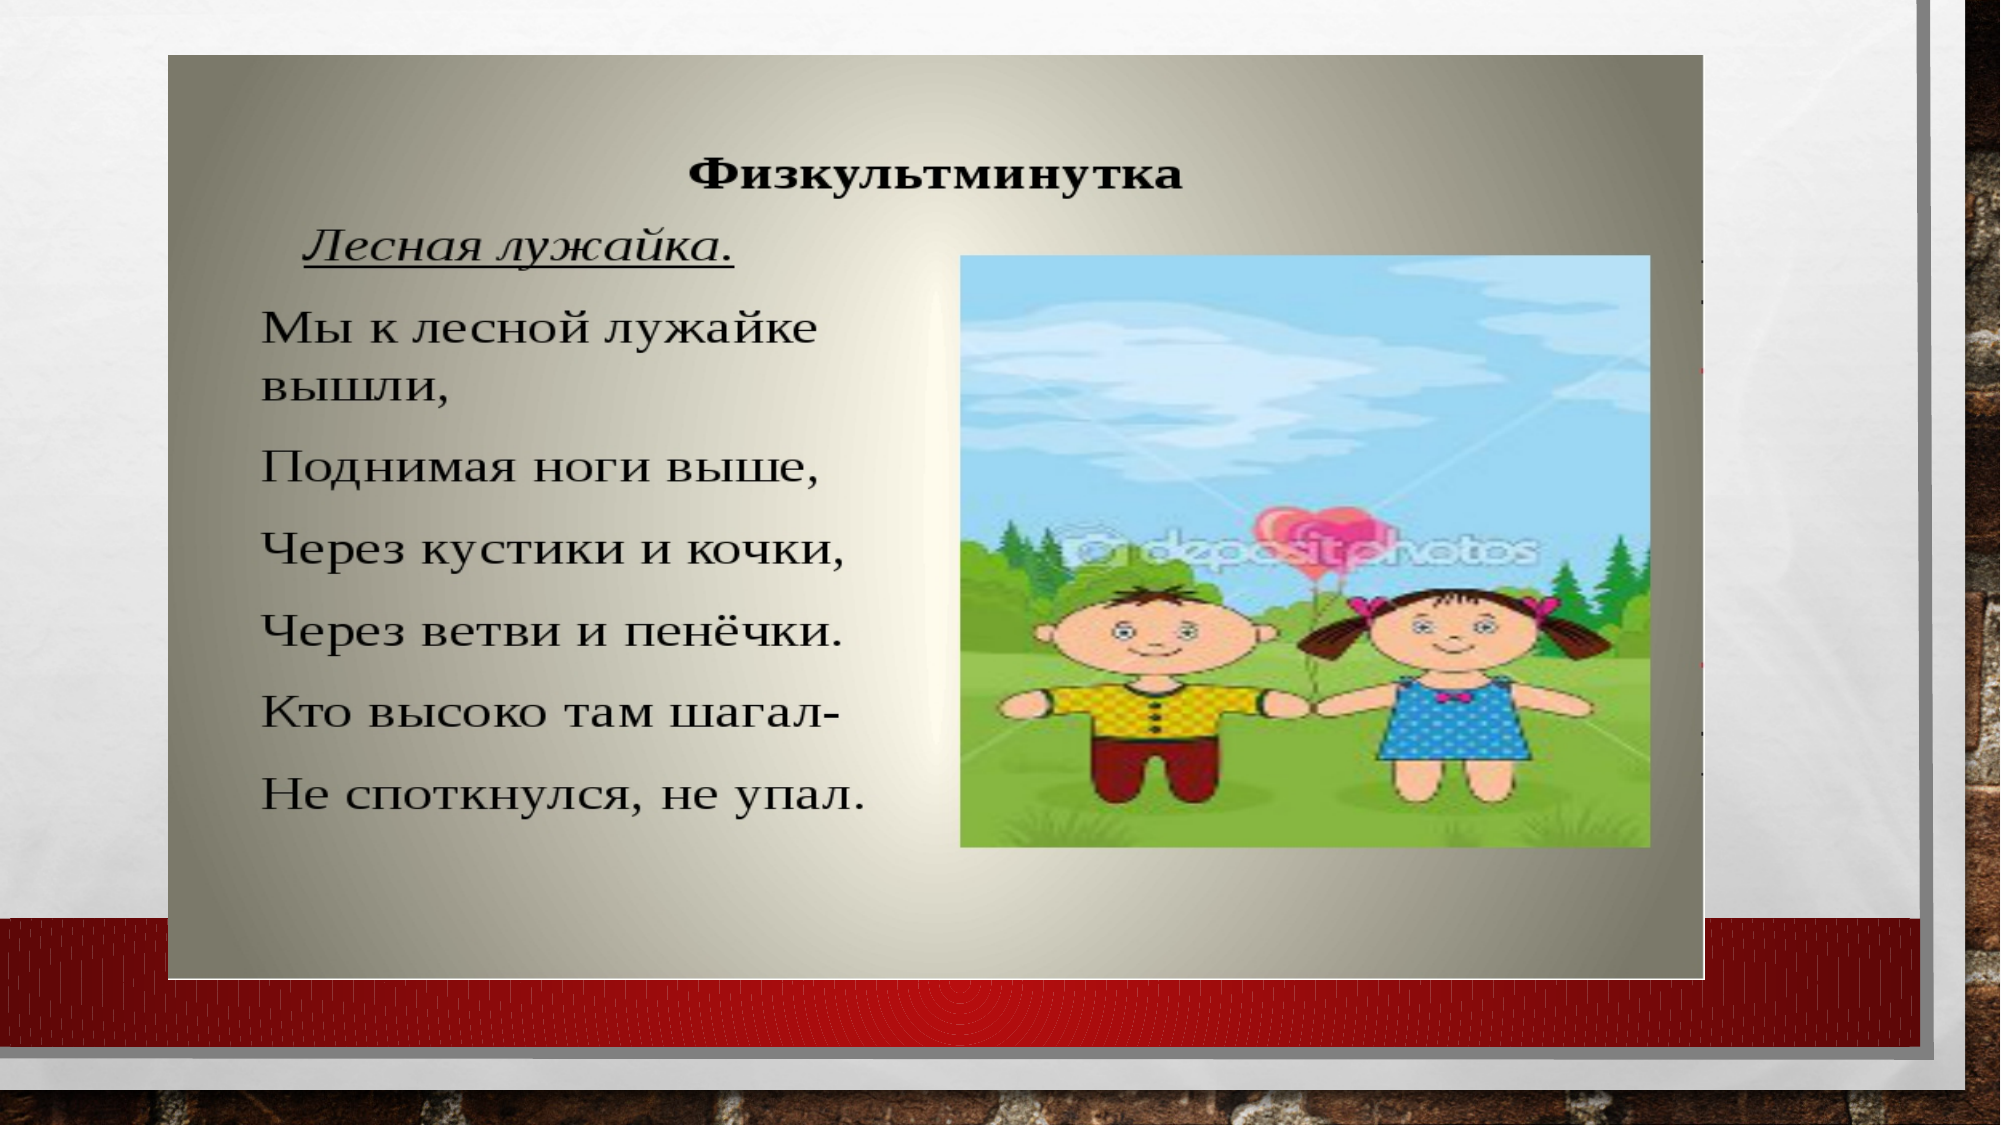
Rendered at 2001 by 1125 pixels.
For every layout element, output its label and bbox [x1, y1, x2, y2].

list [167, 55, 1705, 980]
picture [0, 0, 2000, 1125]
